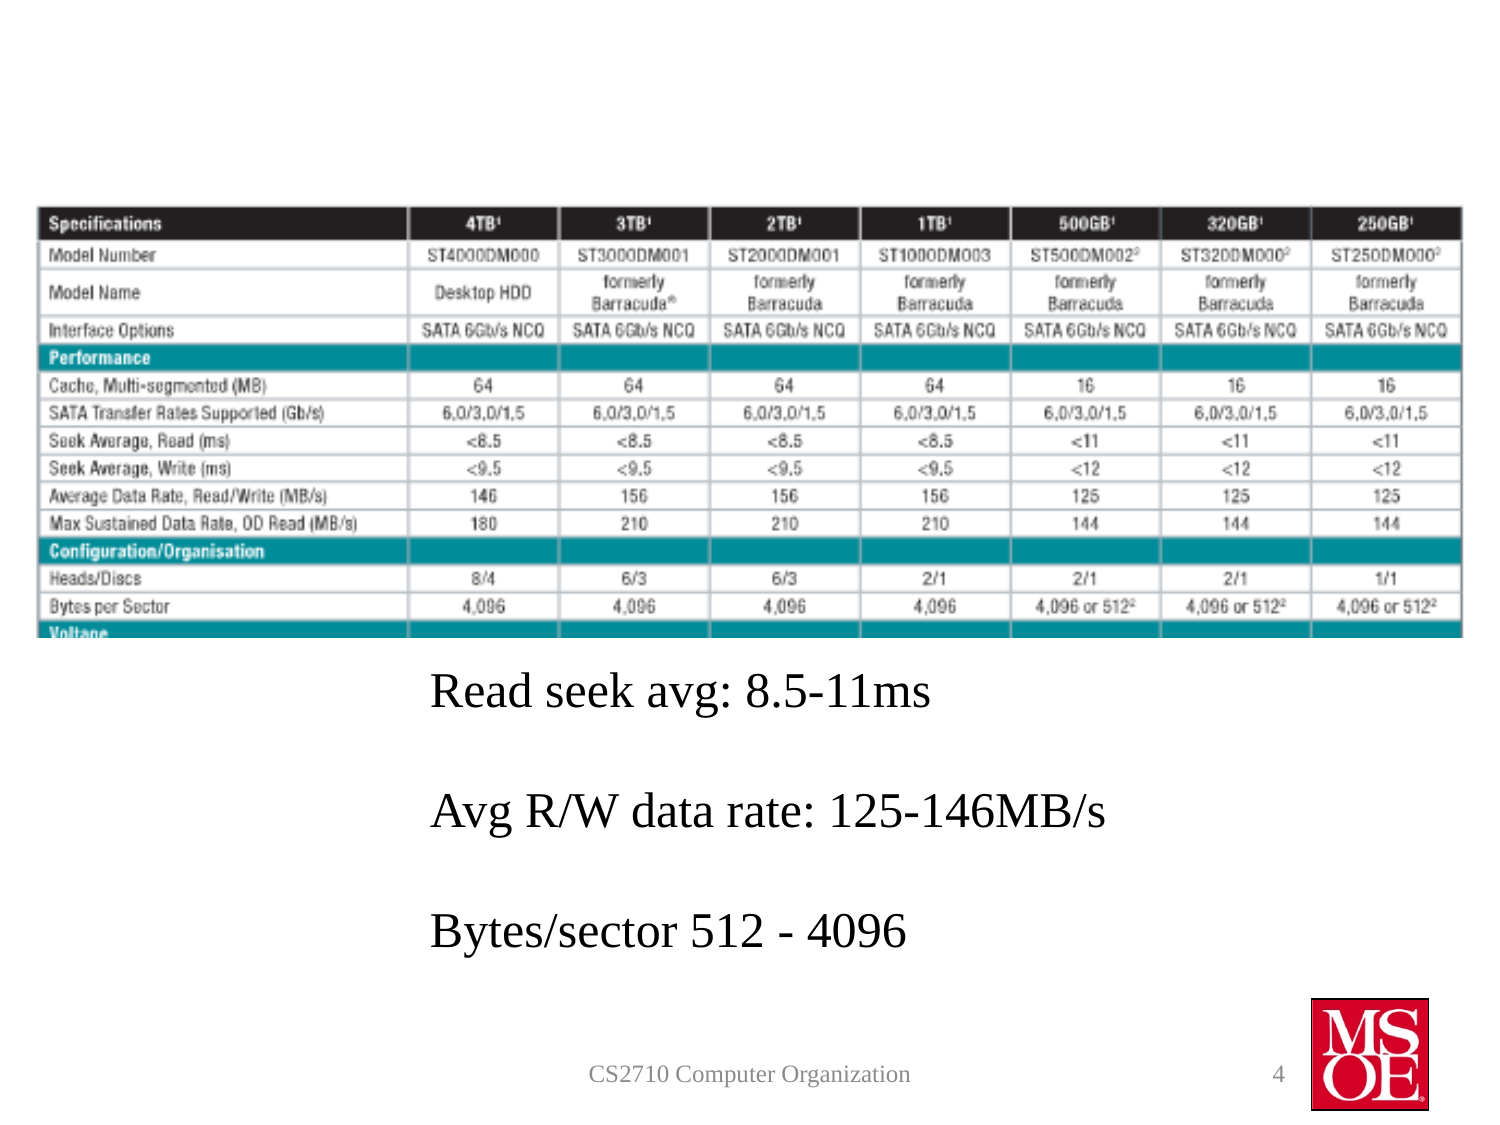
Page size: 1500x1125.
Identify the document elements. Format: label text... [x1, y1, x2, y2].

picture [0, 199, 1483, 638]
slide_number 4 [1074, 1042, 1300, 1103]
picture [1312, 1000, 1428, 1109]
footer CS2710 Computer Organization [512, 1042, 988, 1103]
text_box Read seek avg: 8.5-11ms Avg R/W data rate: 125-146MB/s Bytes/sector 512 - 4096 [415, 649, 1122, 1025]
